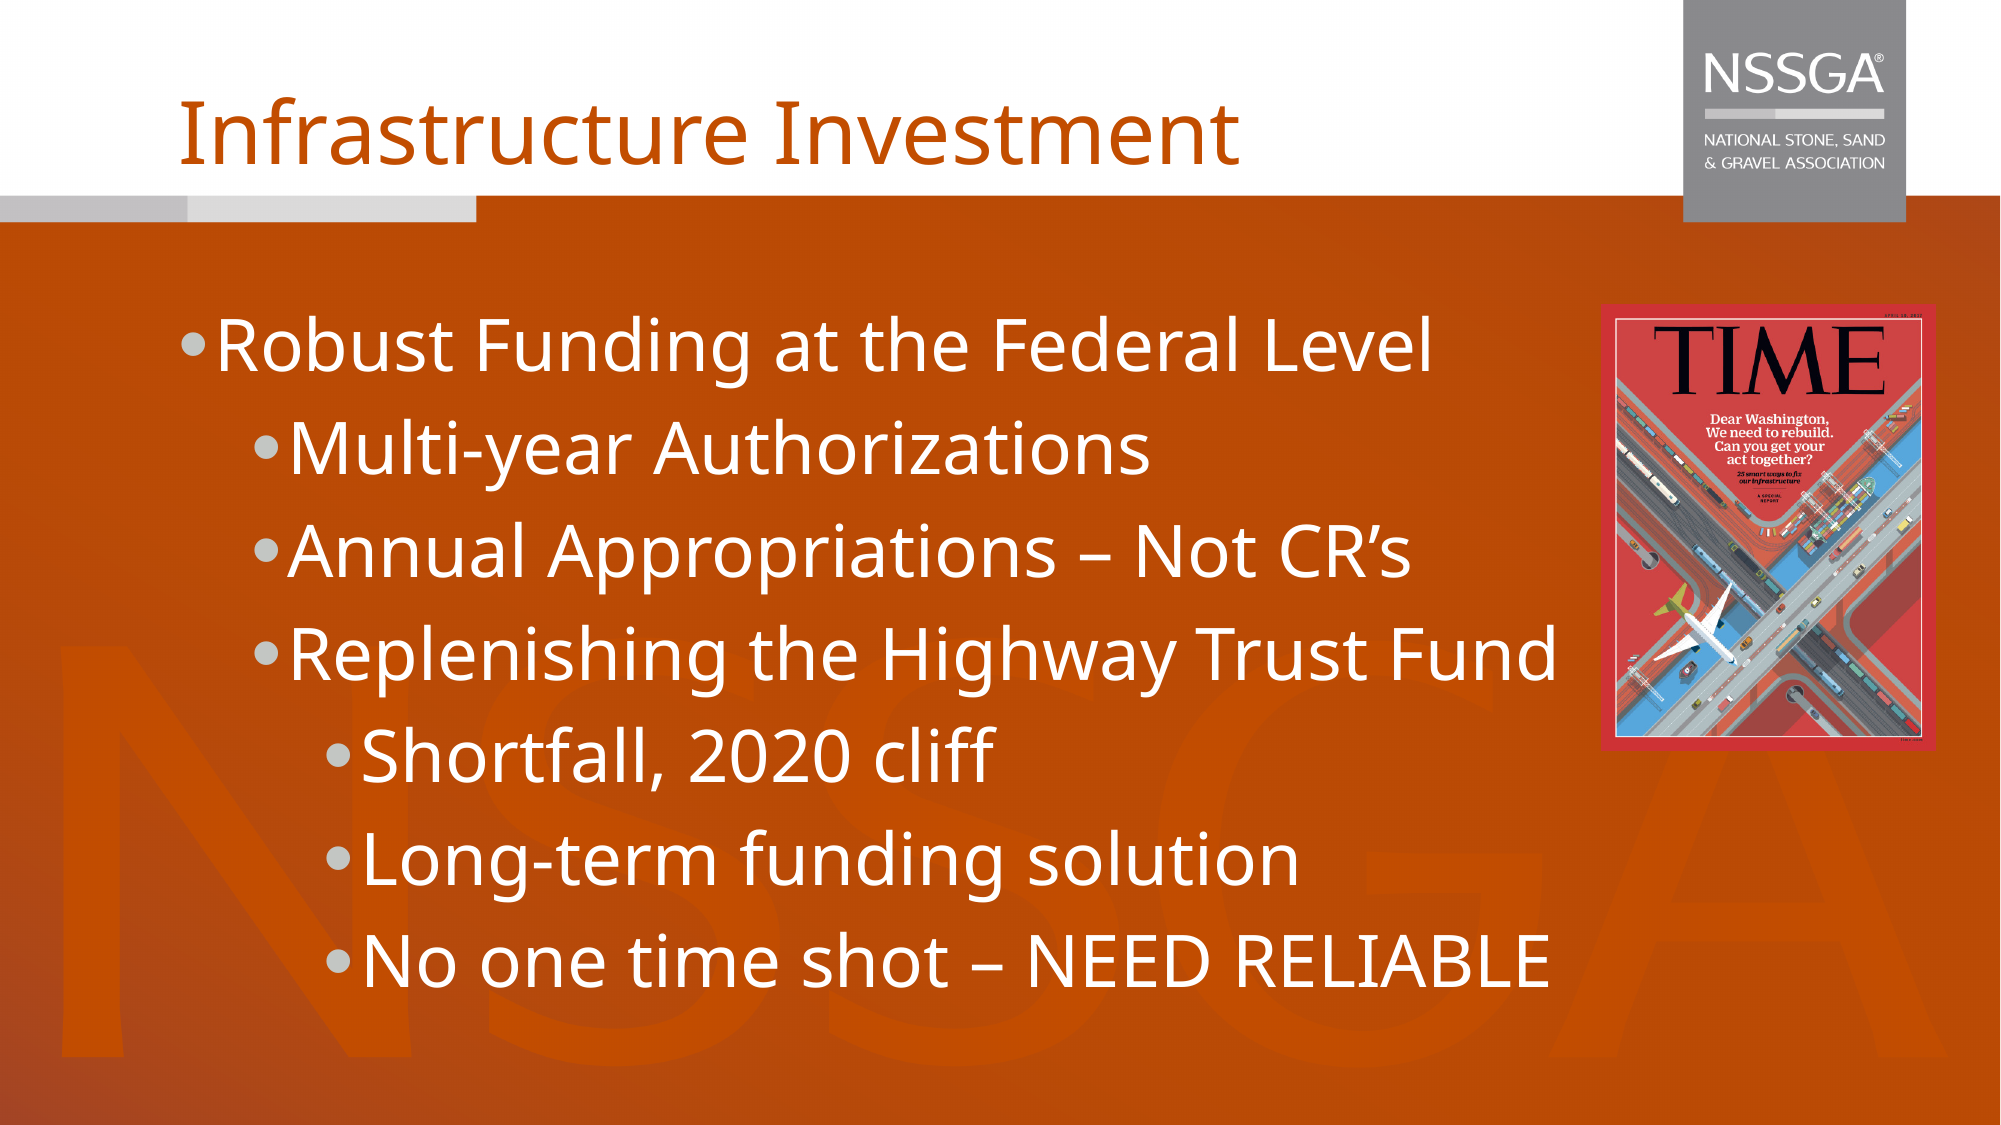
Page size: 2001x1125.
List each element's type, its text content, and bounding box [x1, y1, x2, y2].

picture [0, 0, 2001, 1125]
list Robust Funding at the Federal Level Multi-year Authorizations Annual Appropriations – Not CR’s Replenishing the Highway Trust Fund Shortfall, 2020 cliff Long-term funding solution No one time shot – NEED RELIABLE [163, 301, 1889, 1016]
title Infrastructure Investment [163, 27, 1889, 245]
